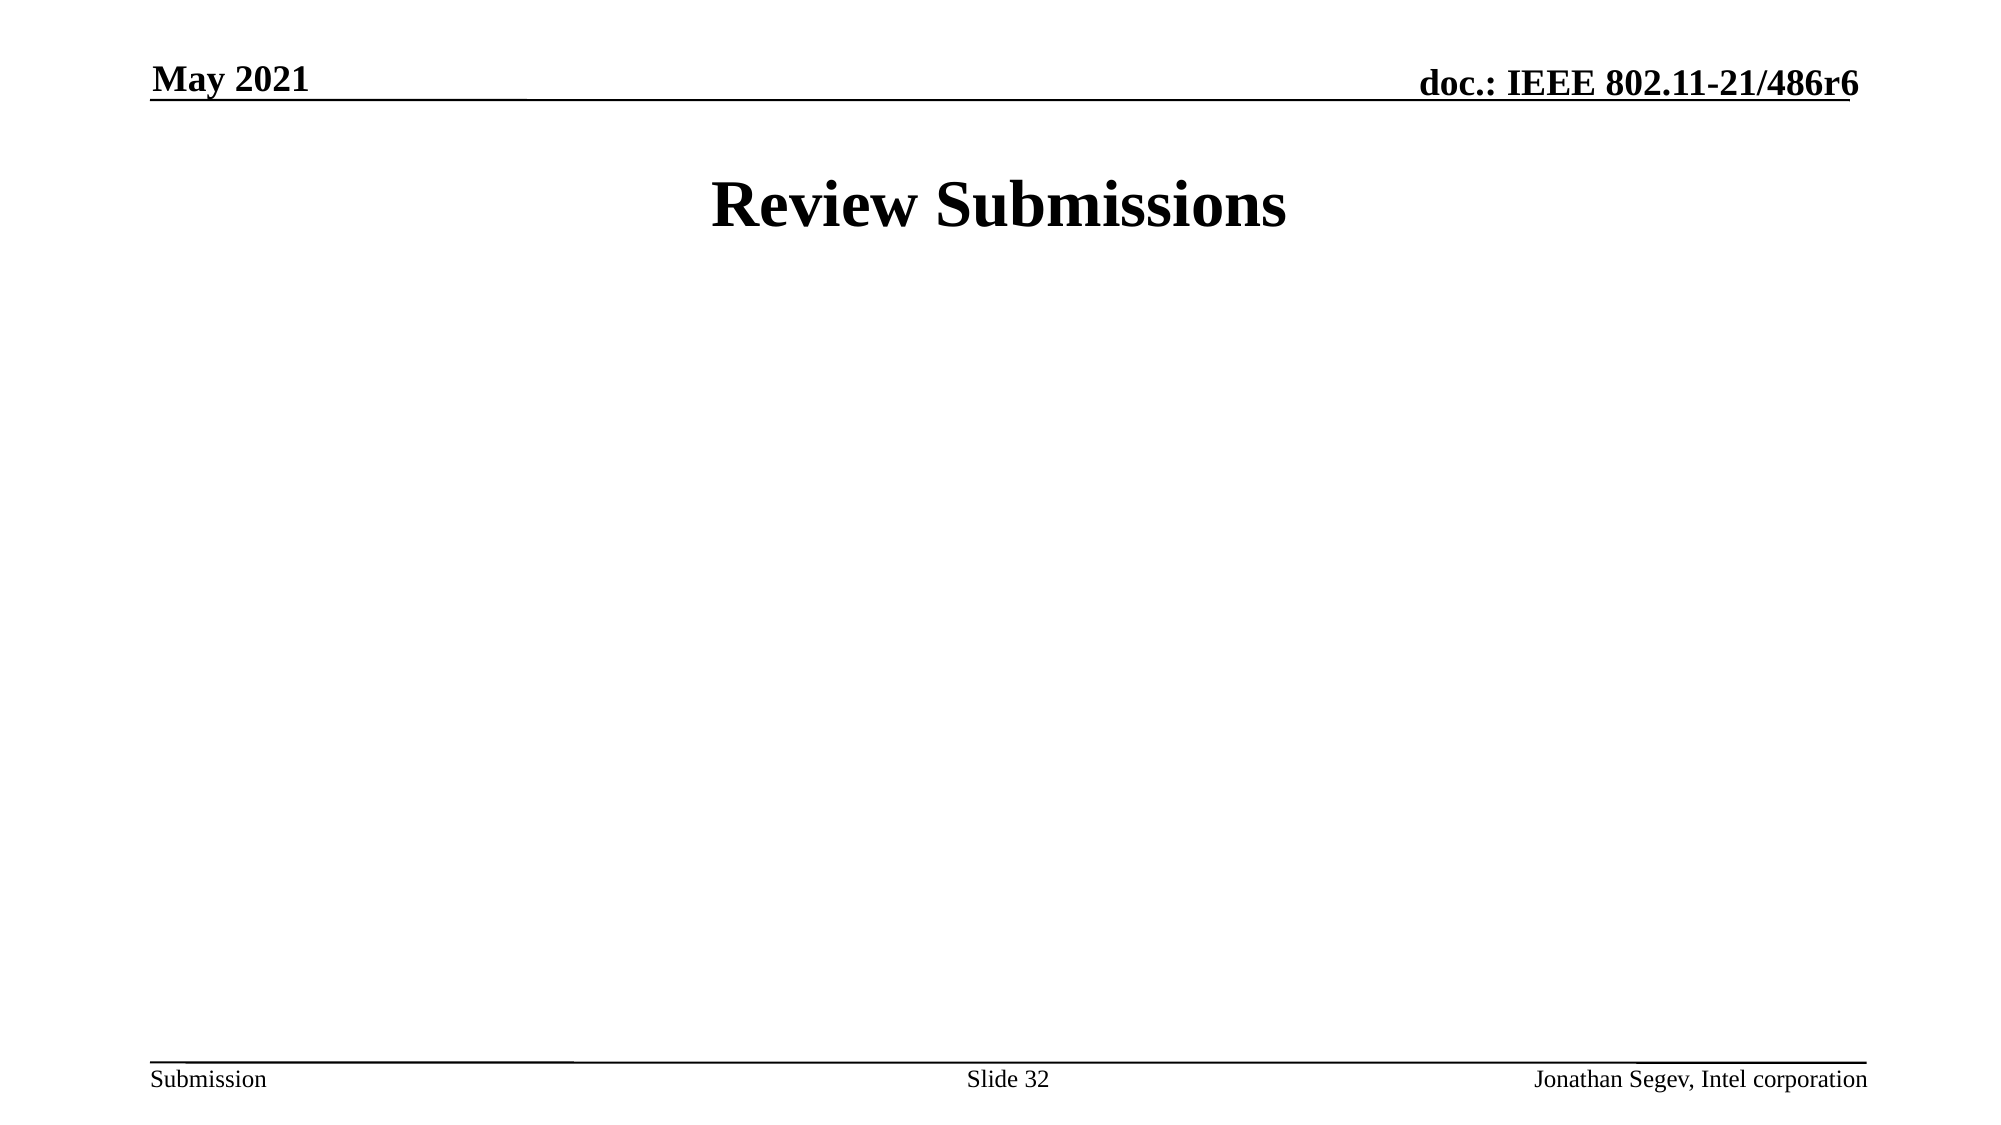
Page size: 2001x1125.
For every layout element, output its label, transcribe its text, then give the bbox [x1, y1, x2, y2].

slide_number Slide 32 [950, 1061, 1067, 1123]
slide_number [152, 54, 563, 100]
footer Jonathan Segev, Intel corporation [1171, 1061, 1869, 1093]
title Review Submissions [149, 112, 1850, 288]
